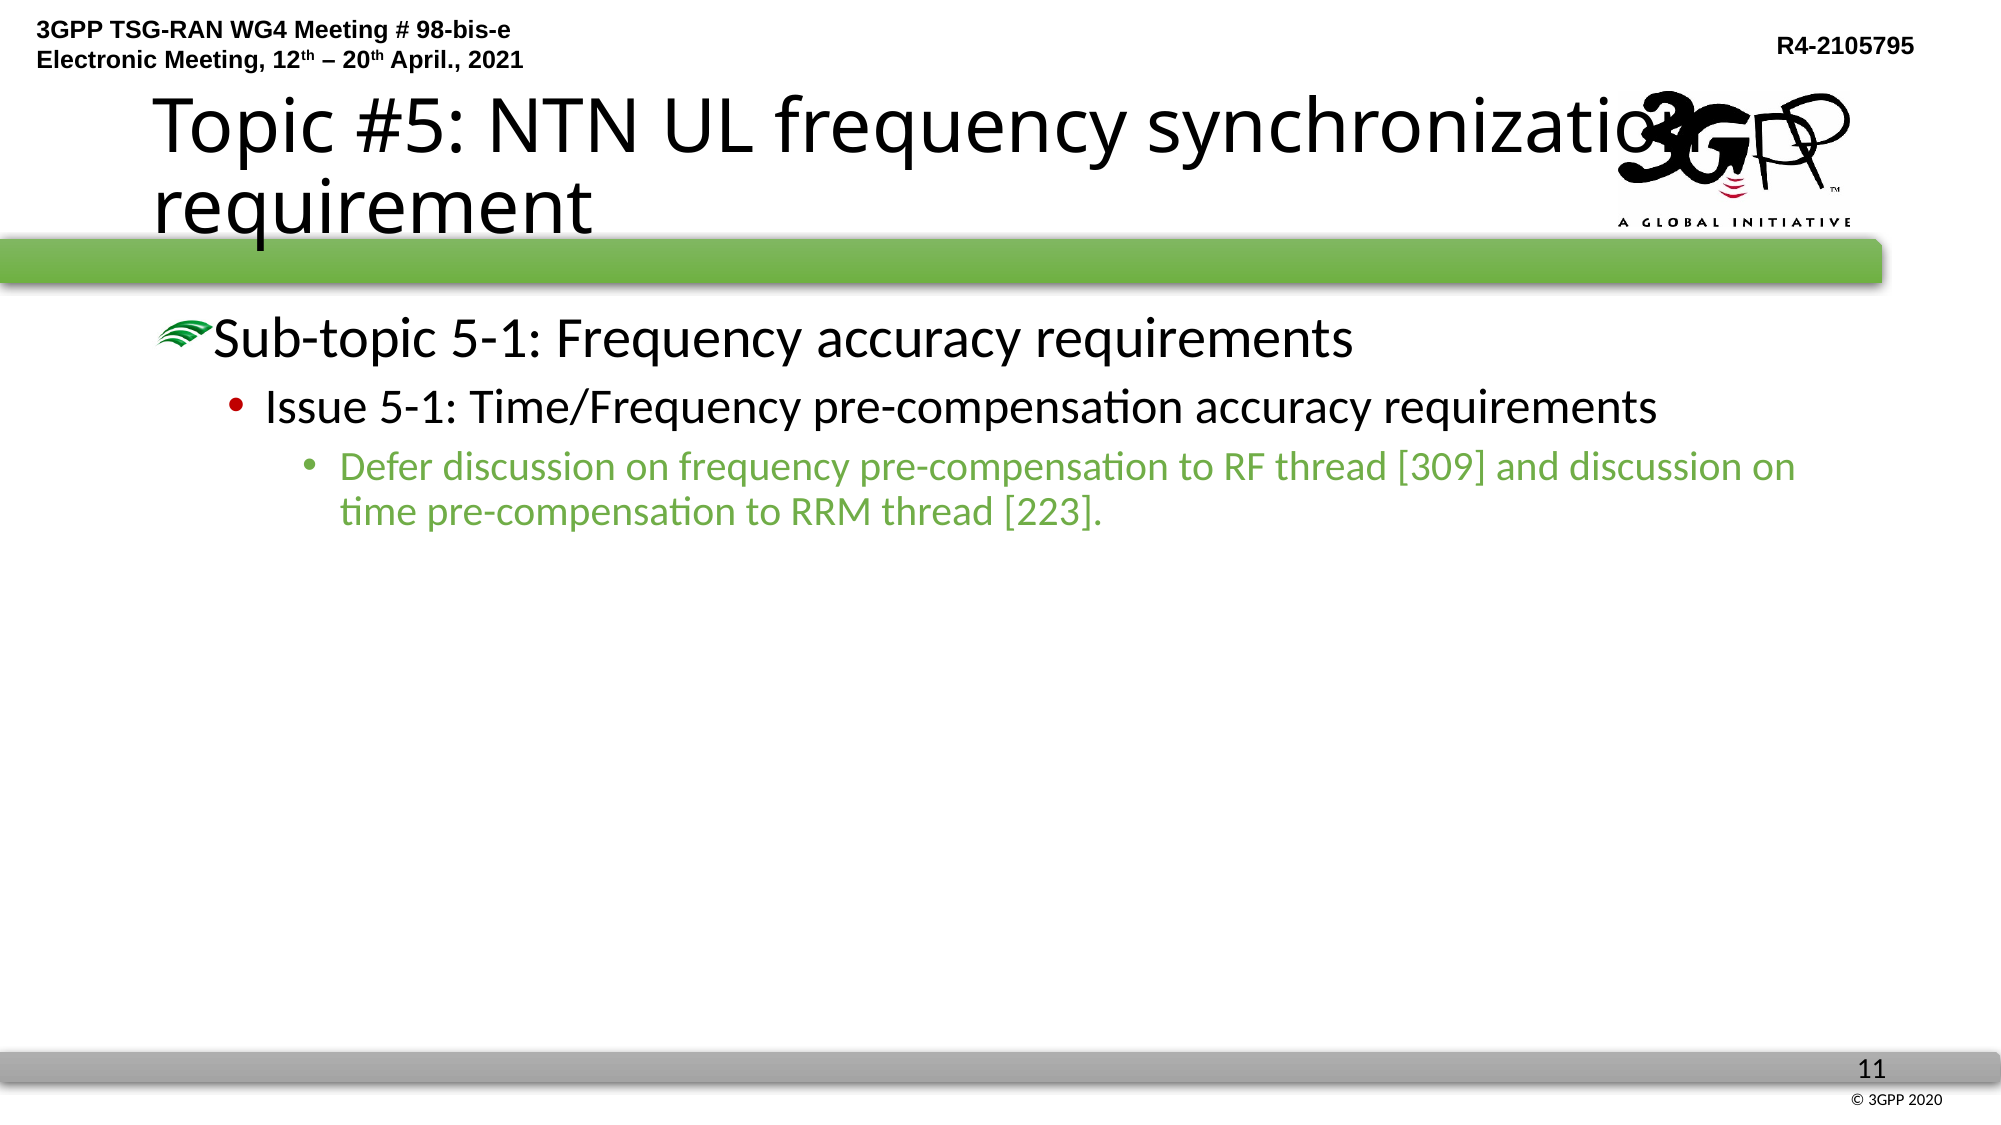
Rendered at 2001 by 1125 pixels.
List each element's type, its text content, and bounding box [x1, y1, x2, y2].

title Topic #5: NTN UL frequency synchronization requirement [137, 59, 1863, 278]
picture [152, 314, 215, 356]
list Sub-topic 5-1: Frequency accuracy requirements Issue 5-1: Time/Frequency pre-compensation accuracy requirements Defer discussion on frequency pre-compensation to RF thread [309] and discussion on time pre-compensation to RRM thread [223]. [137, 299, 1863, 1014]
